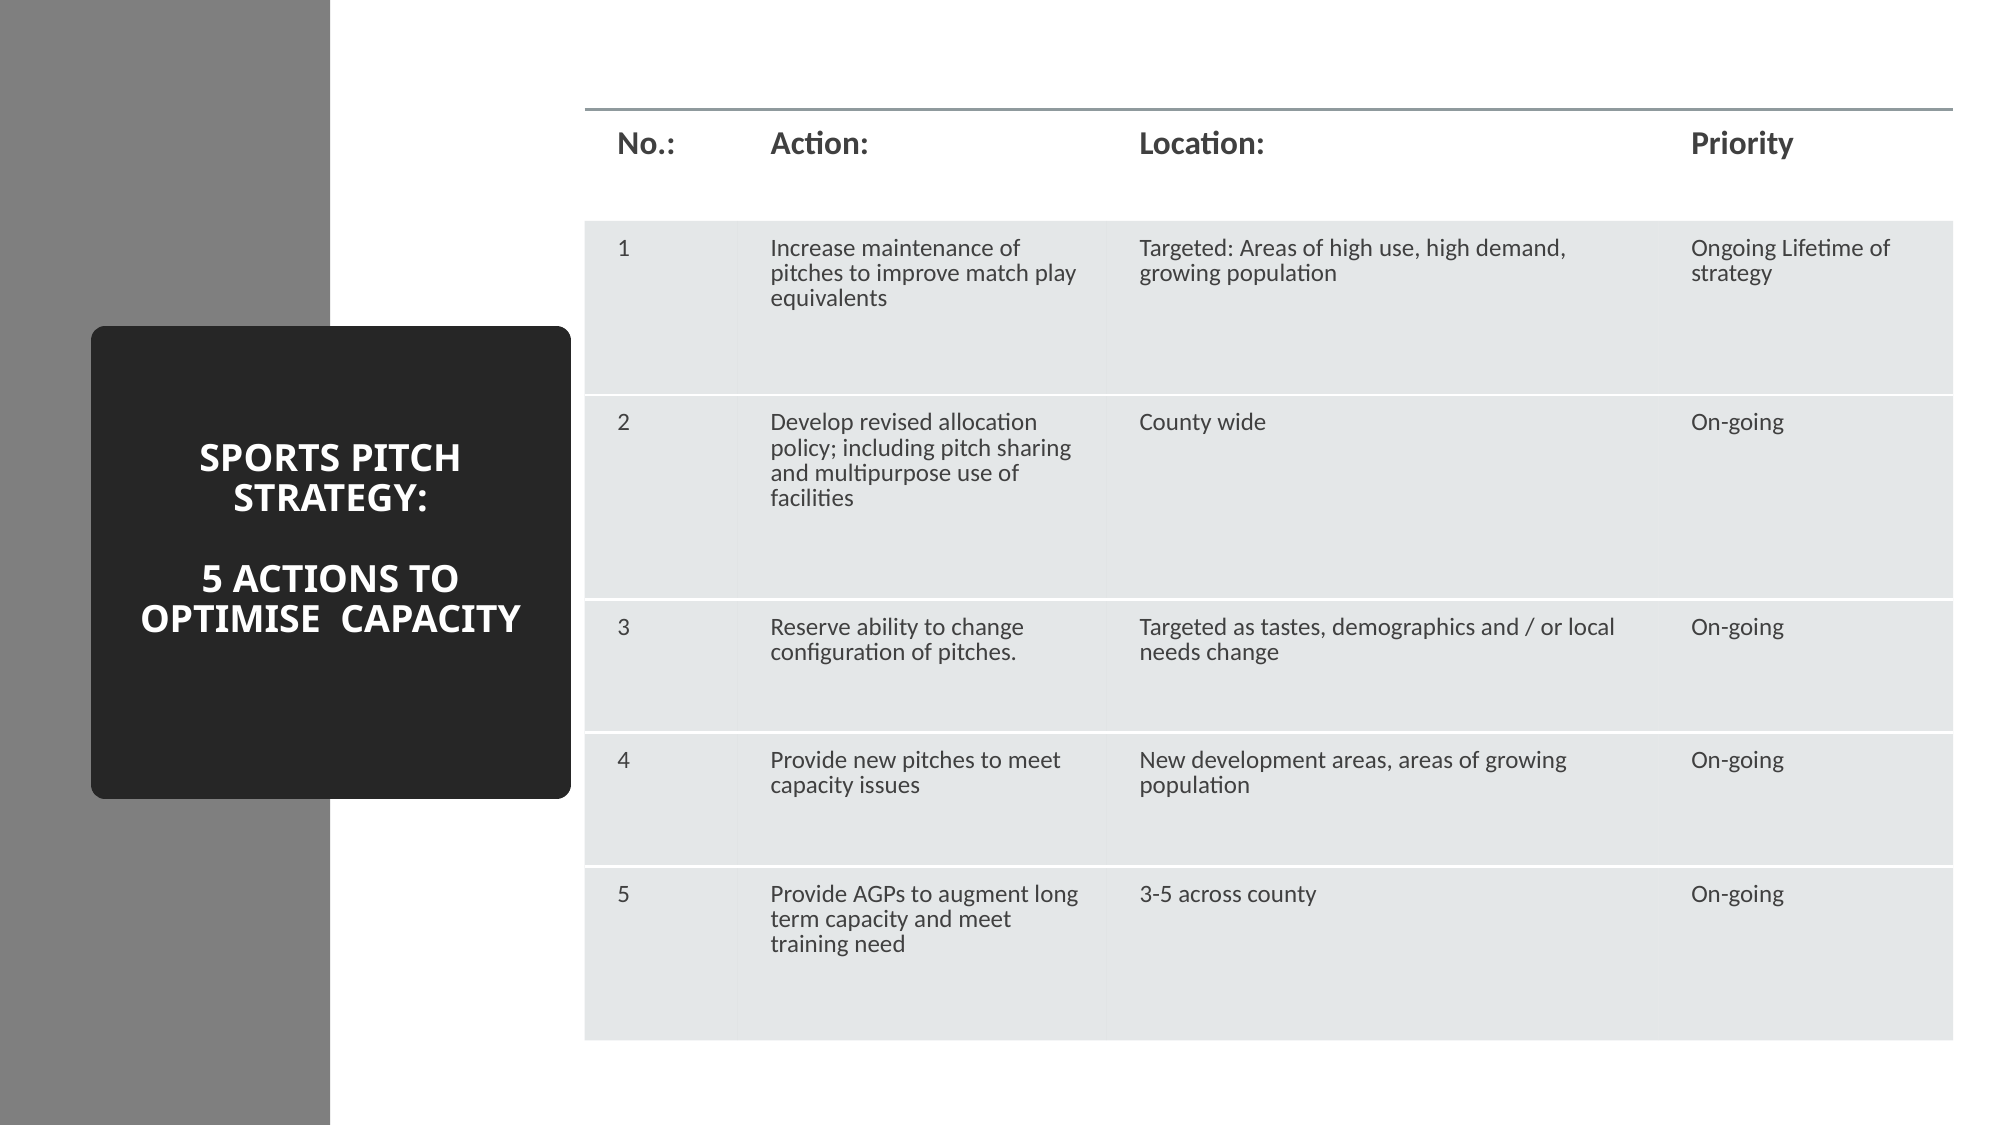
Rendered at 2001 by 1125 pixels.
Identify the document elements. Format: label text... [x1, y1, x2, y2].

text_box [0, 0, 331, 1125]
table_cell 2 [585, 396, 738, 598]
table_cell Targeted: Areas of high use, high demand, growing population [1107, 221, 1658, 394]
table_cell Provide AGPs to augment long term capacity and meet training need [738, 868, 1107, 1040]
table_header No.: [585, 111, 738, 221]
table_cell 4 [585, 734, 738, 865]
table_cell Develop revised allocation policy; including pitch sharing and multipurpose use of facilities [738, 396, 1107, 598]
table_header Priority [1658, 111, 1953, 221]
table_cell Reserve ability to change configuration of pitches. [738, 601, 1107, 731]
table_cell 3-5 across county [1107, 868, 1658, 1040]
table_cell County wide [1107, 396, 1658, 598]
text_box [331, 0, 2000, 1125]
table_header Action: [738, 111, 1107, 221]
table_cell Increase maintenance of pitches to improve match play equivalents [738, 221, 1107, 394]
table_cell Provide new pitches to meet capacity issues [738, 734, 1107, 865]
table_cell Ongoing Lifetime of strategy [1658, 221, 1953, 394]
table_cell 3 [585, 601, 738, 731]
table_cell 5 [585, 868, 738, 1040]
table_cell New development areas, areas of growing population [1107, 734, 1658, 865]
title SPORTS PITCH STRATEGY: 5 ACTIONS TO OPTIMISE CAPACITY [105, 340, 557, 785]
table_cell 1 [585, 221, 738, 394]
table_cell On-going [1658, 601, 1953, 731]
table_cell Targeted as tastes, demographics and / or local needs change [1107, 601, 1658, 731]
table_cell On-going [1658, 396, 1953, 598]
table_cell On-going [1658, 734, 1953, 865]
table_header Location: [1107, 111, 1658, 221]
table_cell On-going [1658, 868, 1953, 1040]
